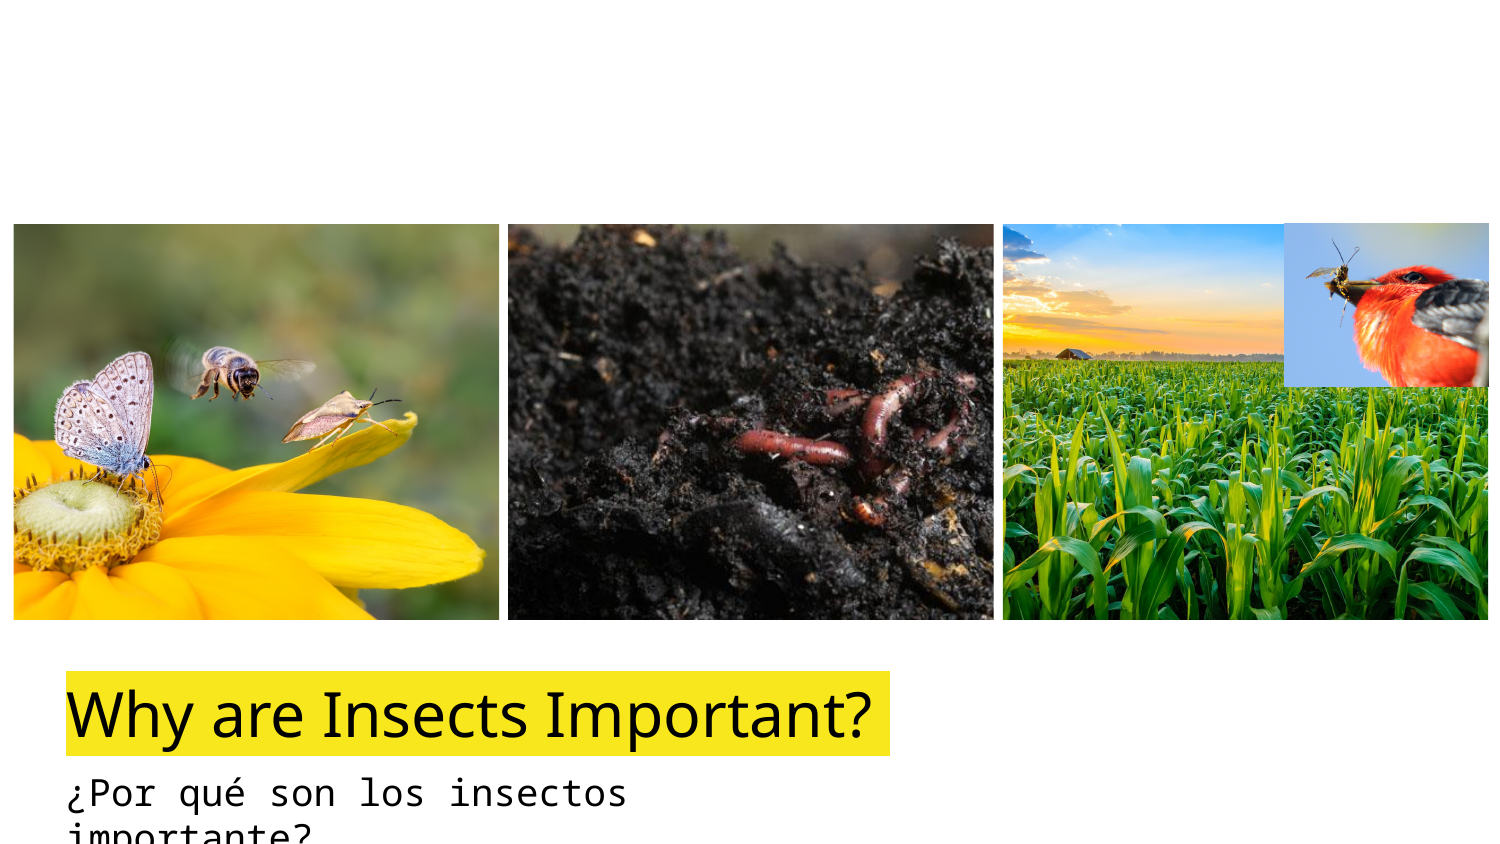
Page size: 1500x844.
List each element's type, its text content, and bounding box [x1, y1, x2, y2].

title Why are Insects Important? [51, 659, 1449, 754]
subtitle ¿Por qué son los insectos importante? [51, 753, 799, 844]
picture [1002, 223, 1489, 620]
picture [13, 223, 500, 620]
picture [507, 223, 994, 620]
